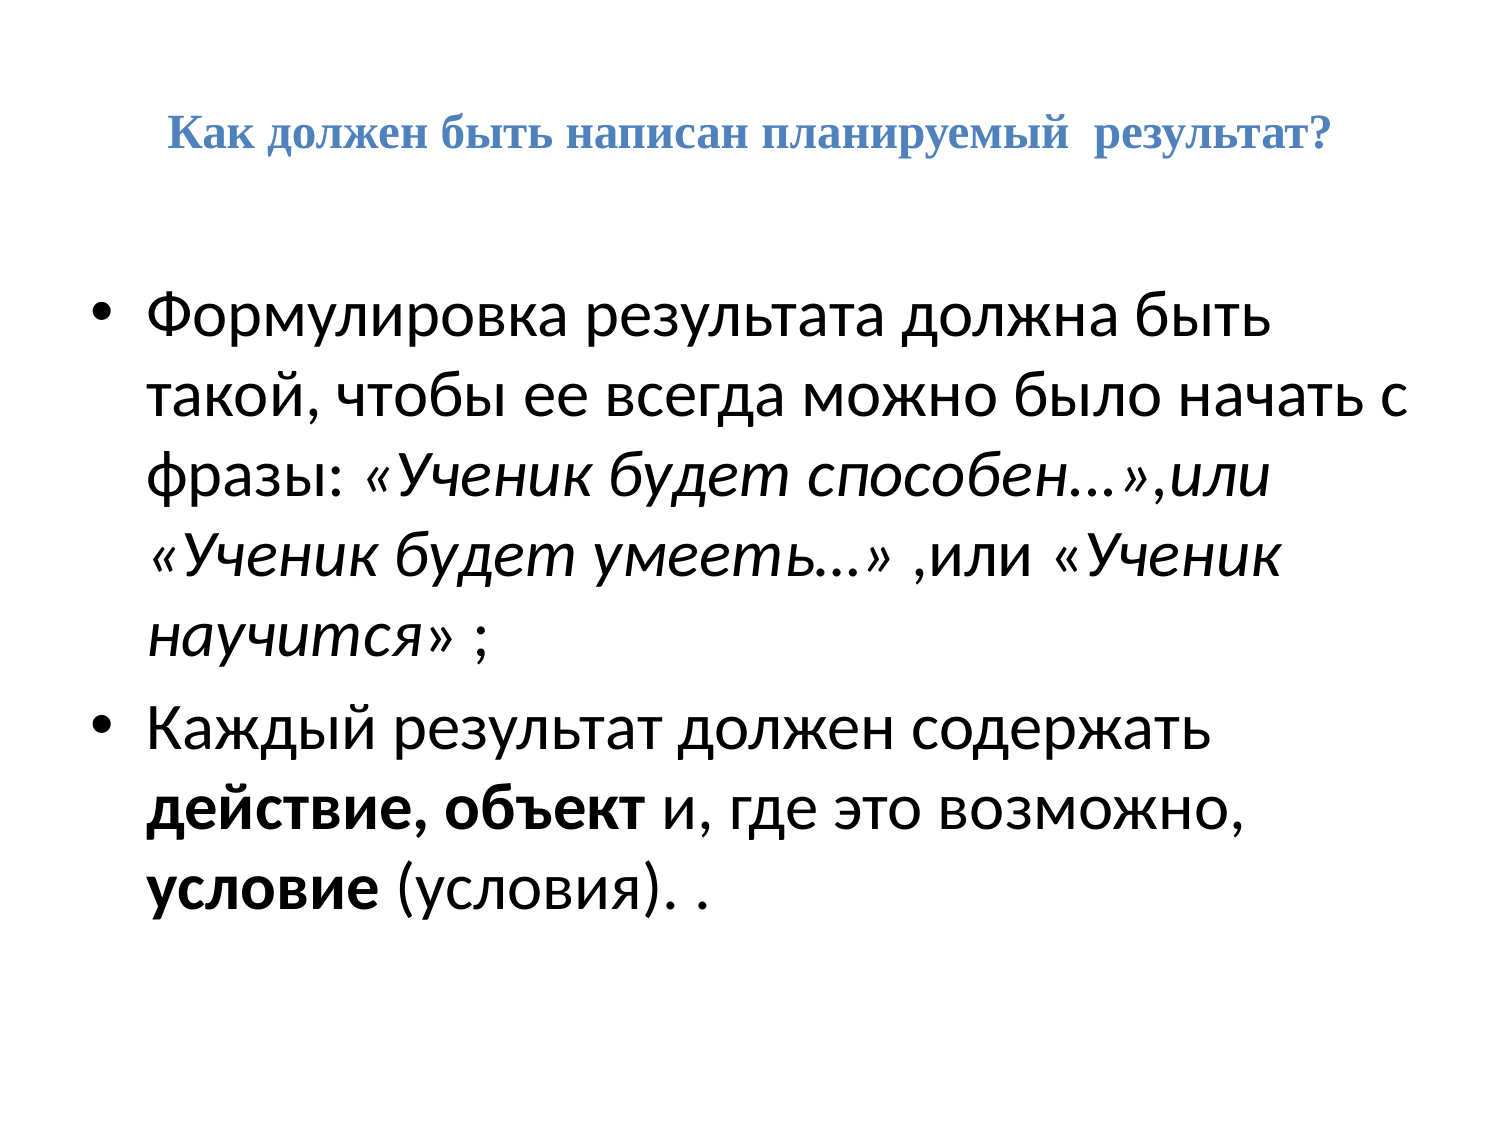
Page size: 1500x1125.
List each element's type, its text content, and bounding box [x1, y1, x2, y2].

title Как должен быть написан планируемый результат? [75, 30, 1425, 233]
list Формулировка результата должна быть такой, чтобы ее всегда можно было начать с фразы: «Ученик будет способен...»,или «Ученик будет умееть…» ,или «Ученик научится» ; Каждый результат должен содержать действие, объект и, где это возможно, условие (условия). . [75, 262, 1425, 1005]
